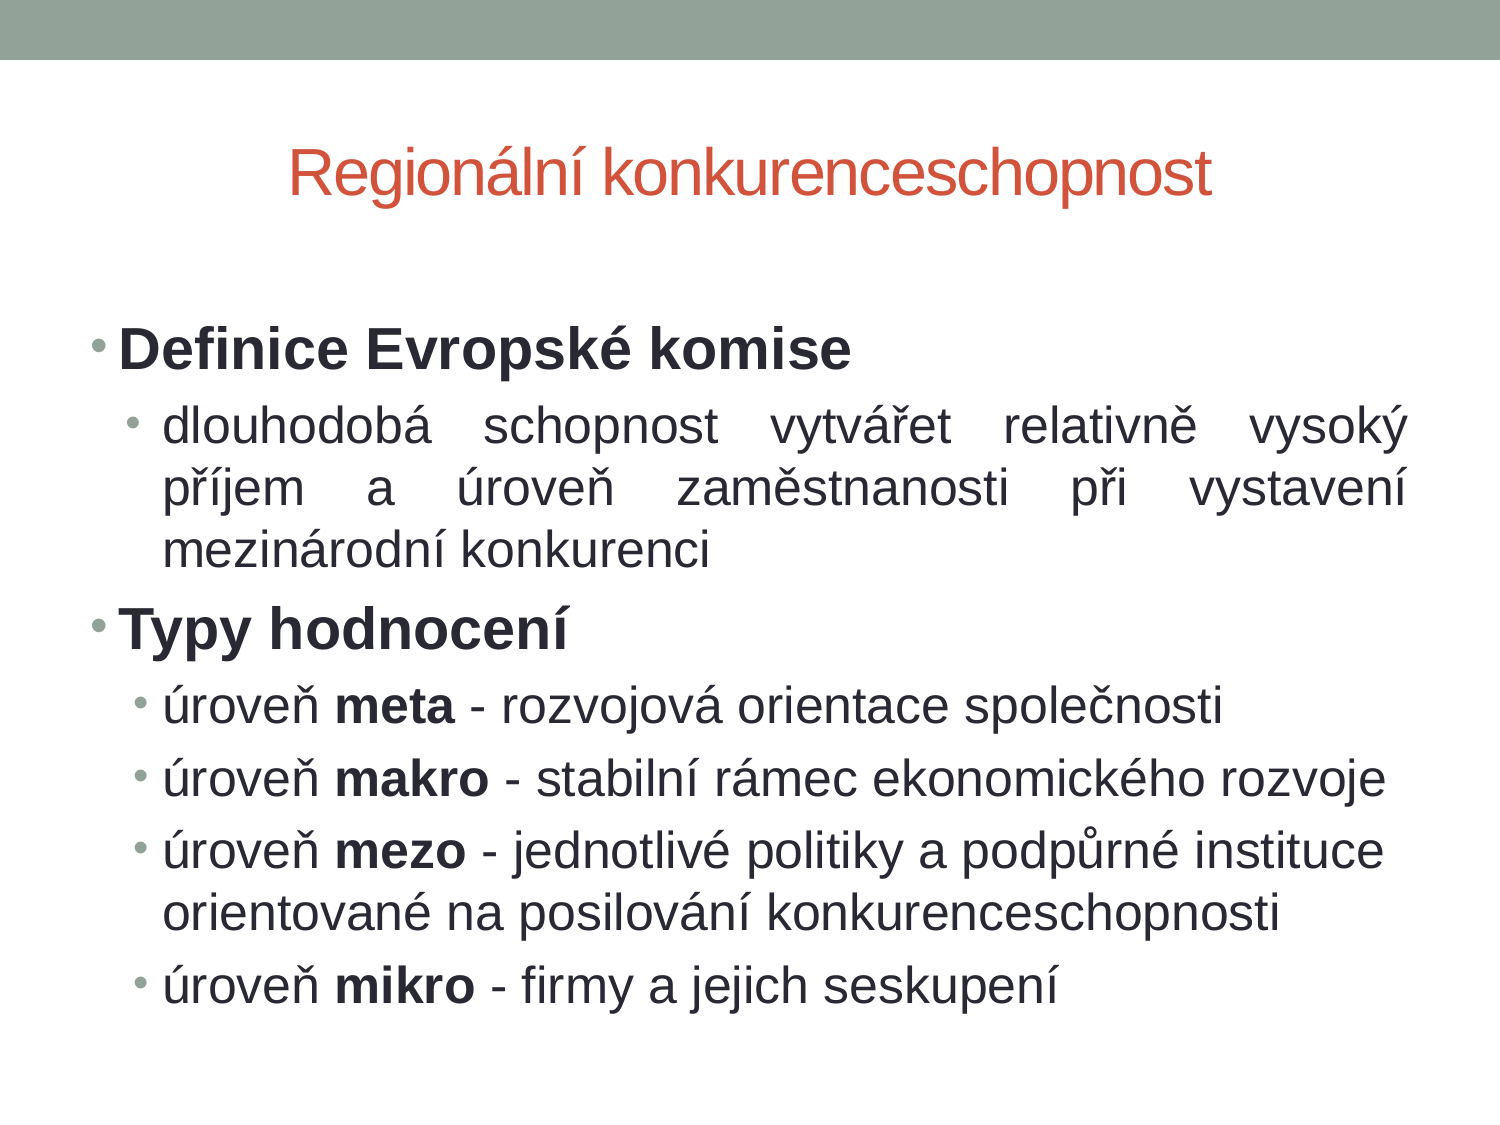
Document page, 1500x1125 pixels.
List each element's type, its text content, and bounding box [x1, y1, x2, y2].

title Regionální konkurenceschopnost [75, 87, 1425, 250]
list Definice Evropské komise dlouhodobá schopnost vytvářet relativně vysoký příjem a úroveň zaměstnanosti při vystavení mezinárodní konkurenci Typy hodnocení úroveň meta - rozvojová orientace společnosti úroveň makro - stabilní rámec ekonomického rozvoje úroveň mezo - jednotlivé politiky a podpůrné instituce orientované na posilování konkurenceschopnosti úroveň mikro - firmy a jejich seskupení [75, 302, 1425, 1063]
